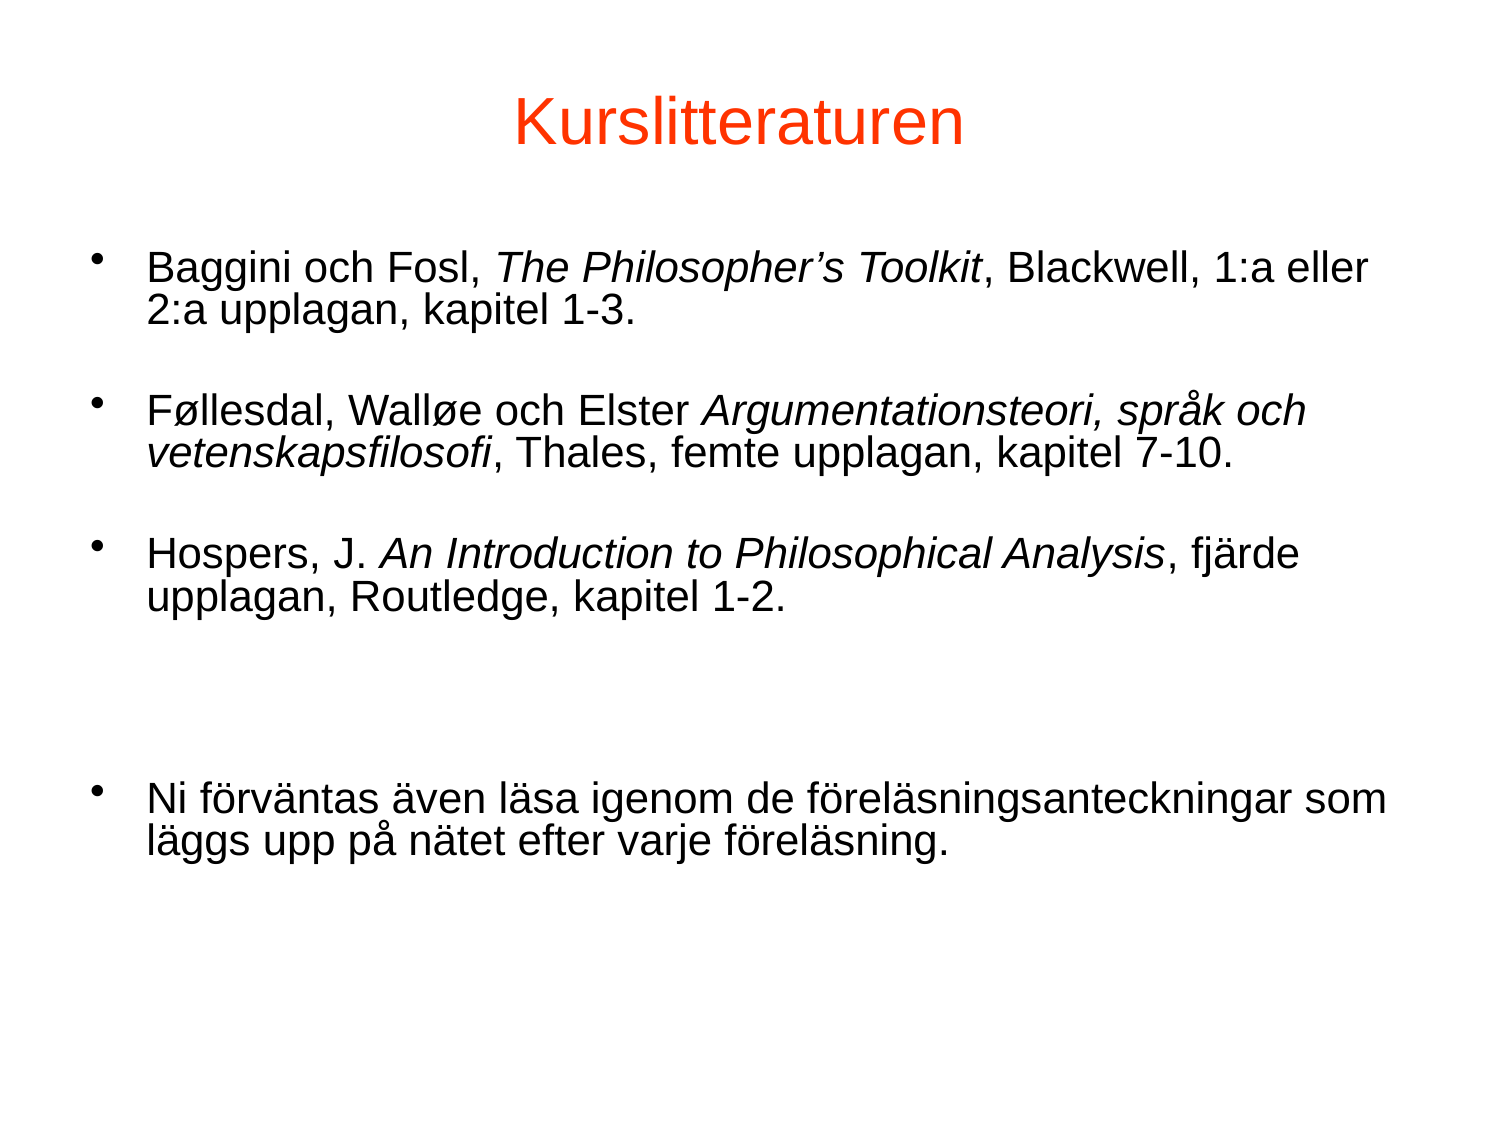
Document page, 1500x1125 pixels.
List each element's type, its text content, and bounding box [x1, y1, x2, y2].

list Baggini och Fosl, The Philosopher’s Toolkit, Blackwell, 1:a eller 2:a upplagan, kapitel 1-3. Føllesdal, Walløe och Elster Argumentationsteori, språk och vetenskapsfilosofi, Thales, femte upplagan, kapitel 7-10. Hospers, J. An Introduction to Philosophical Analysis, fjärde upplagan, Routledge, kapitel 1-2. Ni förväntas även läsa igenom de föreläsningsanteckningar som läggs upp på nätet efter varje föreläsning. [74, 196, 1426, 1006]
title Kurslitteraturen [64, 42, 1416, 195]
